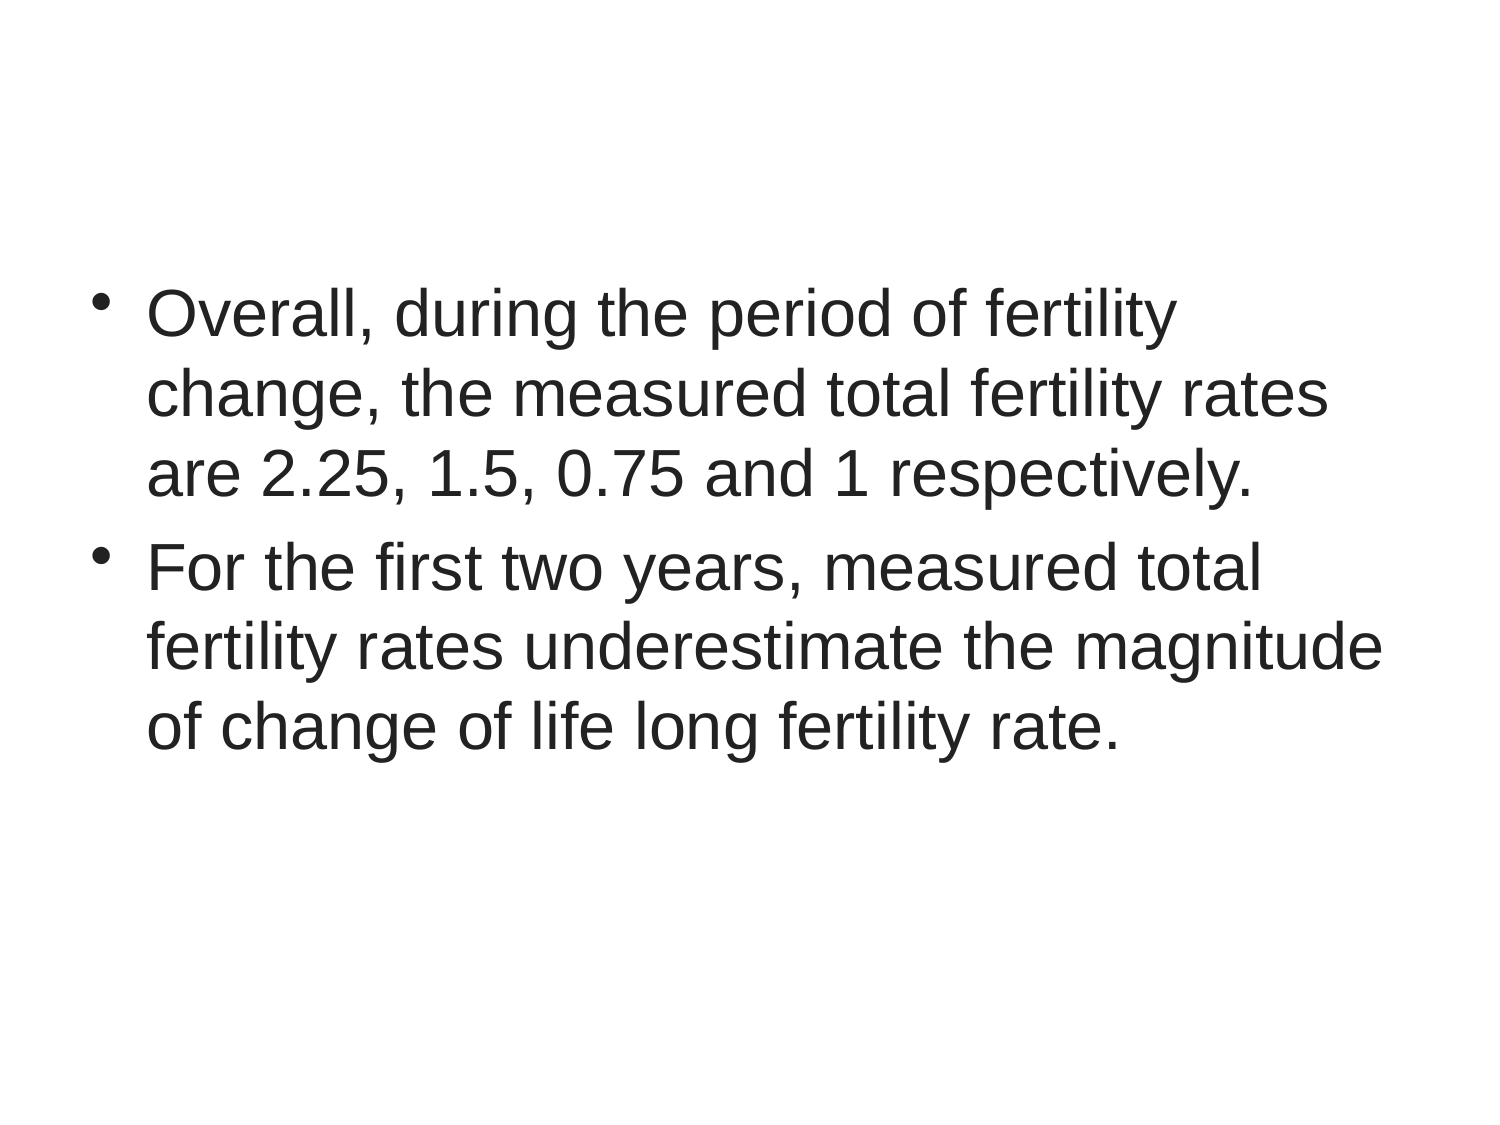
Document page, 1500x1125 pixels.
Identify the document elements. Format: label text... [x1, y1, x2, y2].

list Overall, during the period of fertility change, the measured total fertility rates are 2.25, 1.5, 0.75 and 1 respectively. For the first two years, measured total fertility rates underestimate the magnitude of change of life long fertility rate. [75, 262, 1425, 1005]
